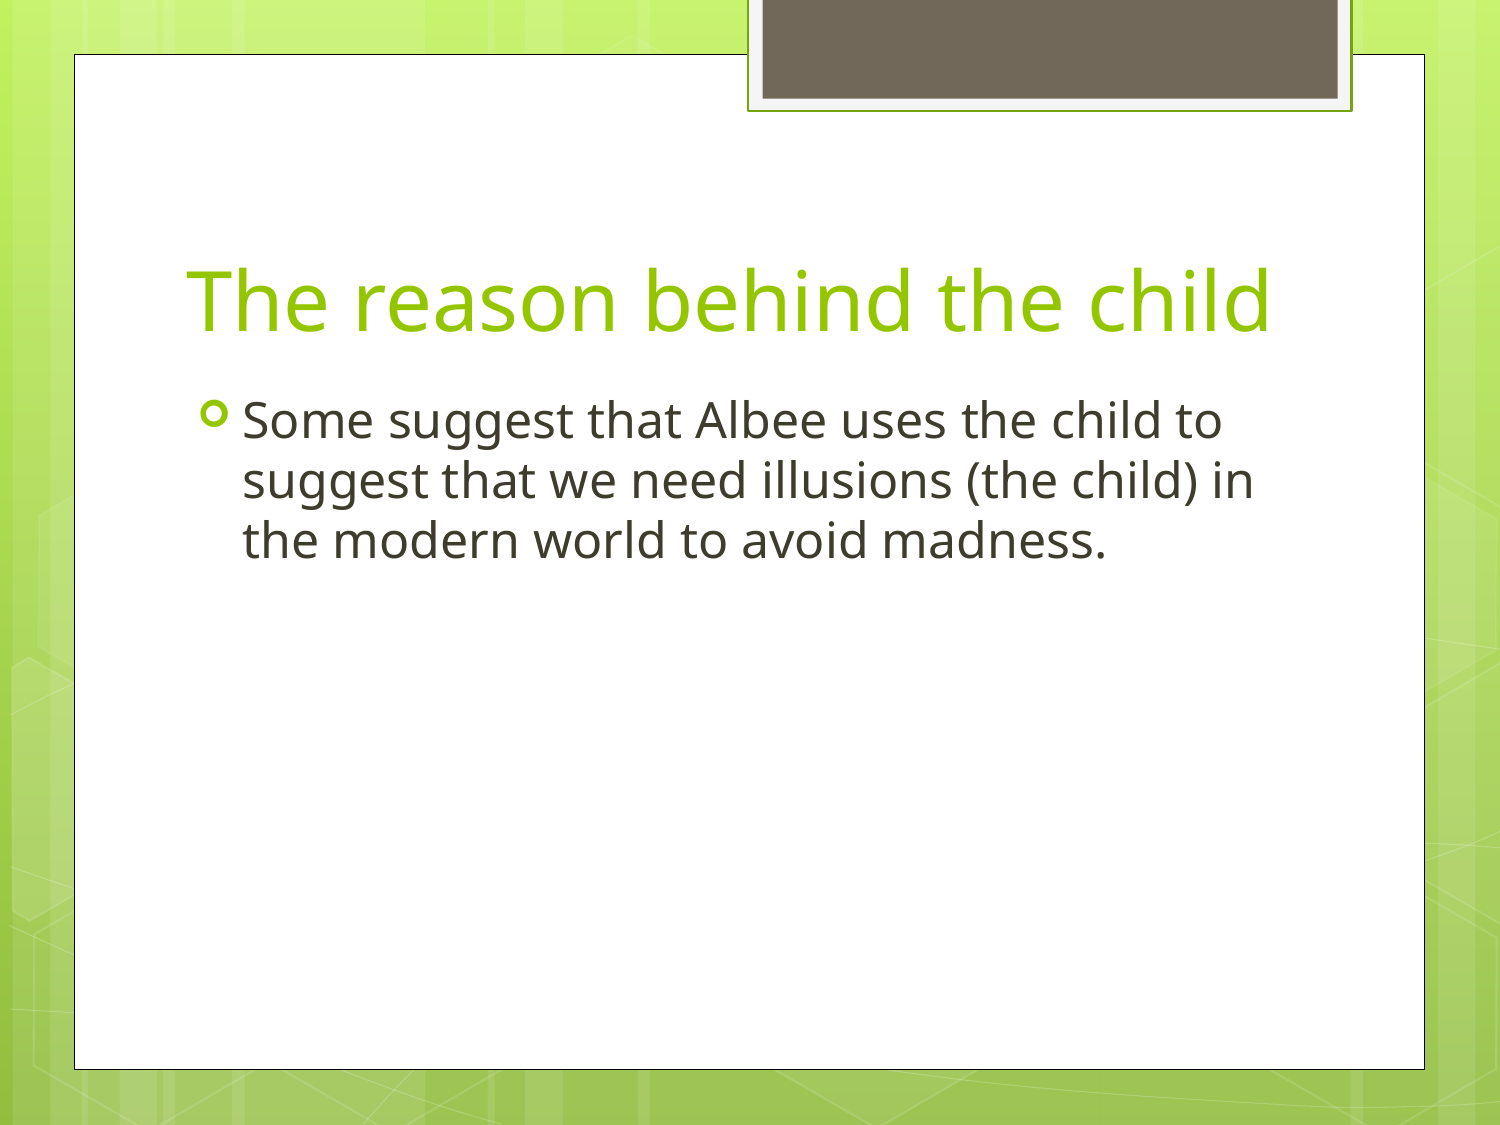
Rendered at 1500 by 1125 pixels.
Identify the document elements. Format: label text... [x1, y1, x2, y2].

list Some suggest that Albee uses the child to suggest that we need illusions (the child) in the modern world to avoid madness. [171, 381, 1283, 957]
title The reason behind the child [171, 168, 1324, 357]
